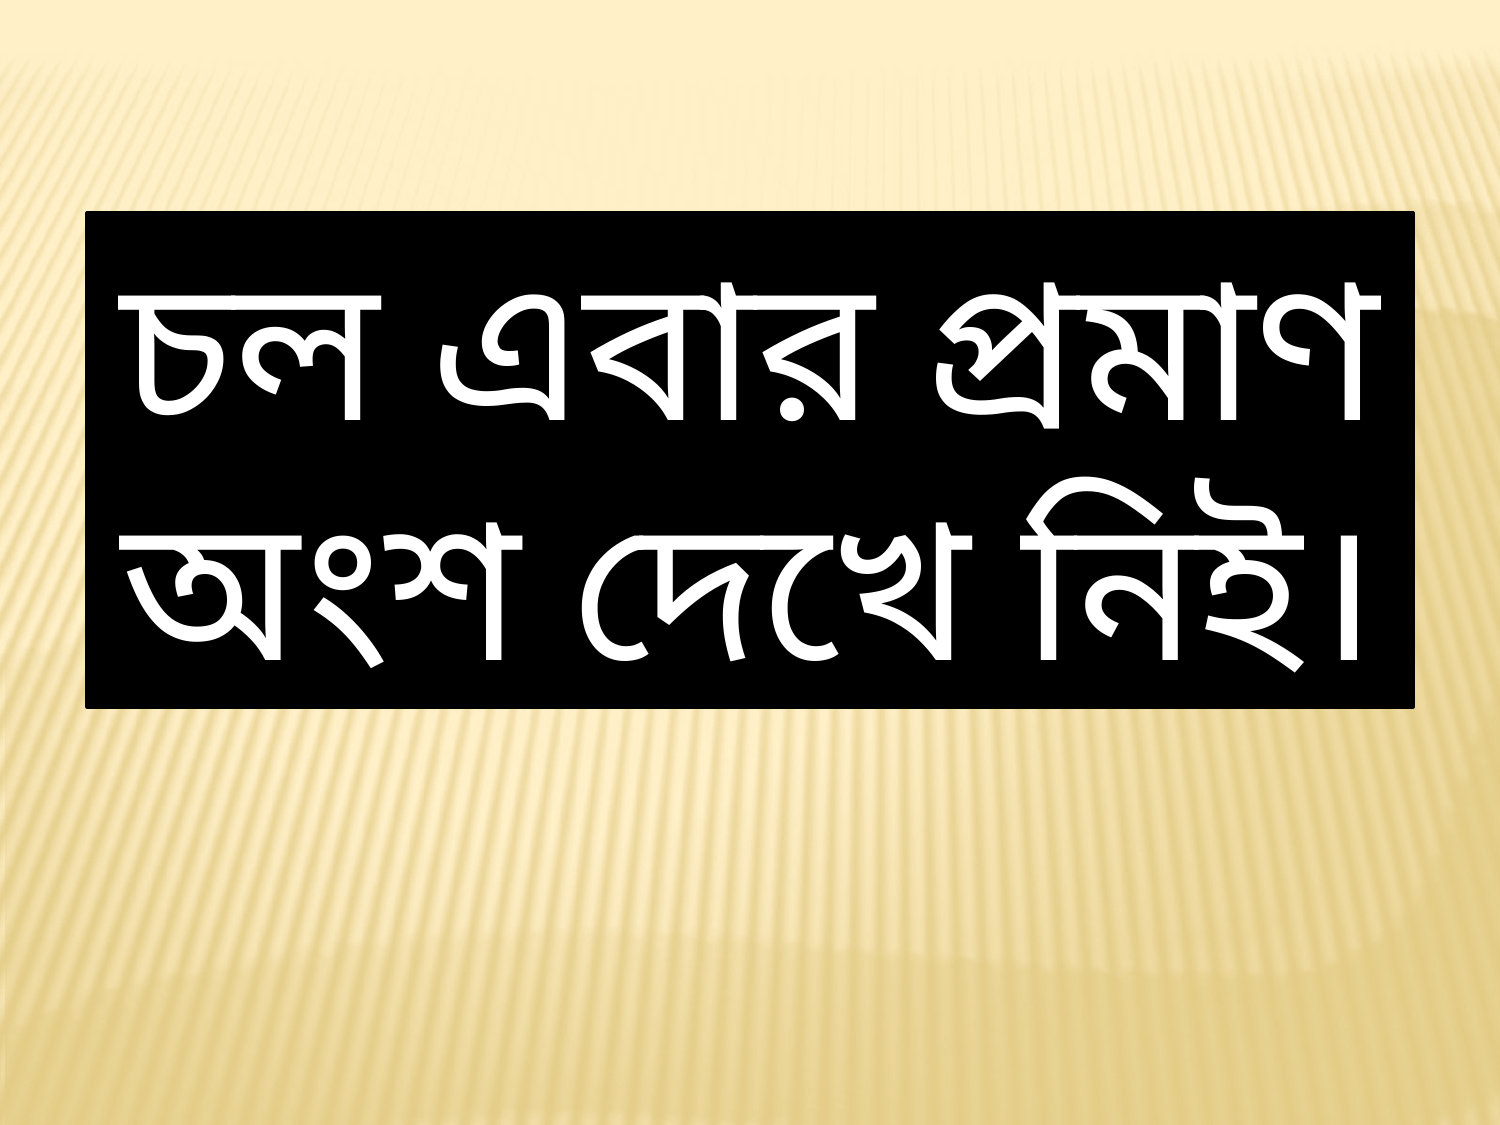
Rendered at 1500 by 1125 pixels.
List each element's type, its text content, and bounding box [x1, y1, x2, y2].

text_box চল এবার প্রমাণ অংশ দেখে নিই। [85, 211, 1415, 709]
